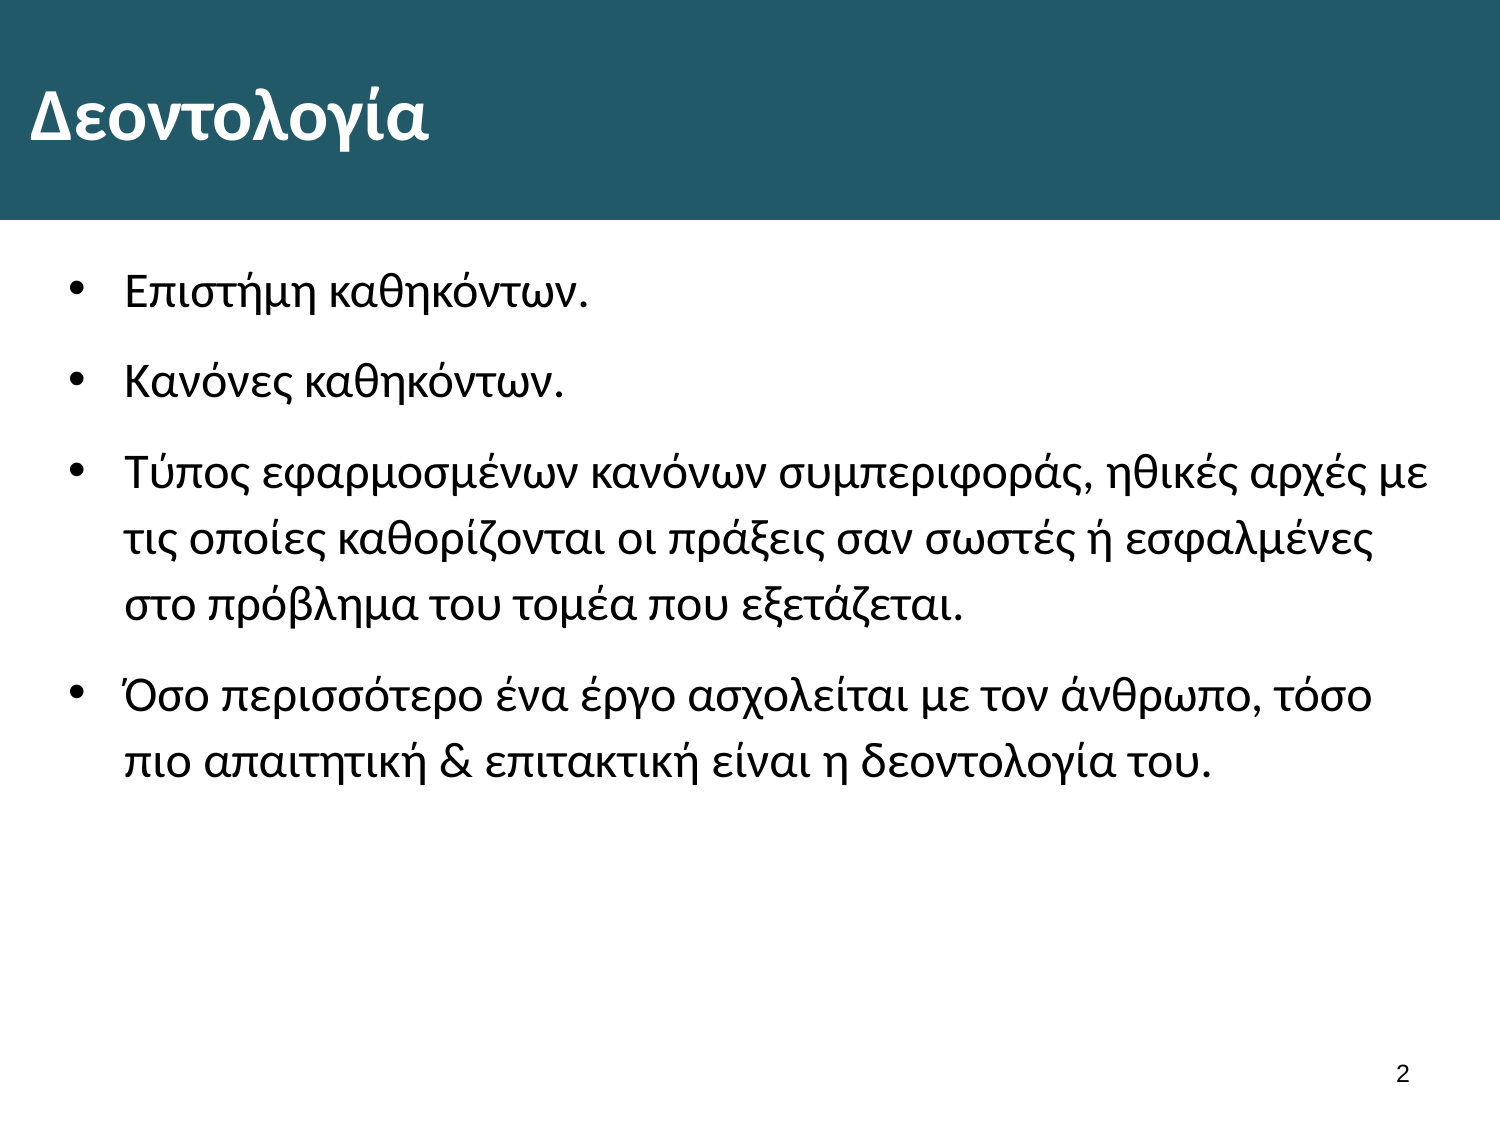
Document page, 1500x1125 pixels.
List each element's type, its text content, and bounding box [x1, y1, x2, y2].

list Επιστήμη καθηκόντων. Κανόνες καθηκόντων. Τύπος εφαρμοσμένων κανόνων συμπεριφοράς, ηθικές αρχές με τις οποίες καθορίζονται οι πράξεις σαν σωστές ή εσφαλμένες στο πρόβλημα του τομέα που εξετάζεται. Όσο περισσότερο ένα έργο ασχολείται με τον άνθρωπο, τόσο πιο απαιτητική & επιτακτική είναι η δεοντολογία του. [53, 243, 1459, 1106]
title Δεοντολογία [0, 0, 1500, 220]
slide_number 1 [1074, 1042, 1425, 1103]
